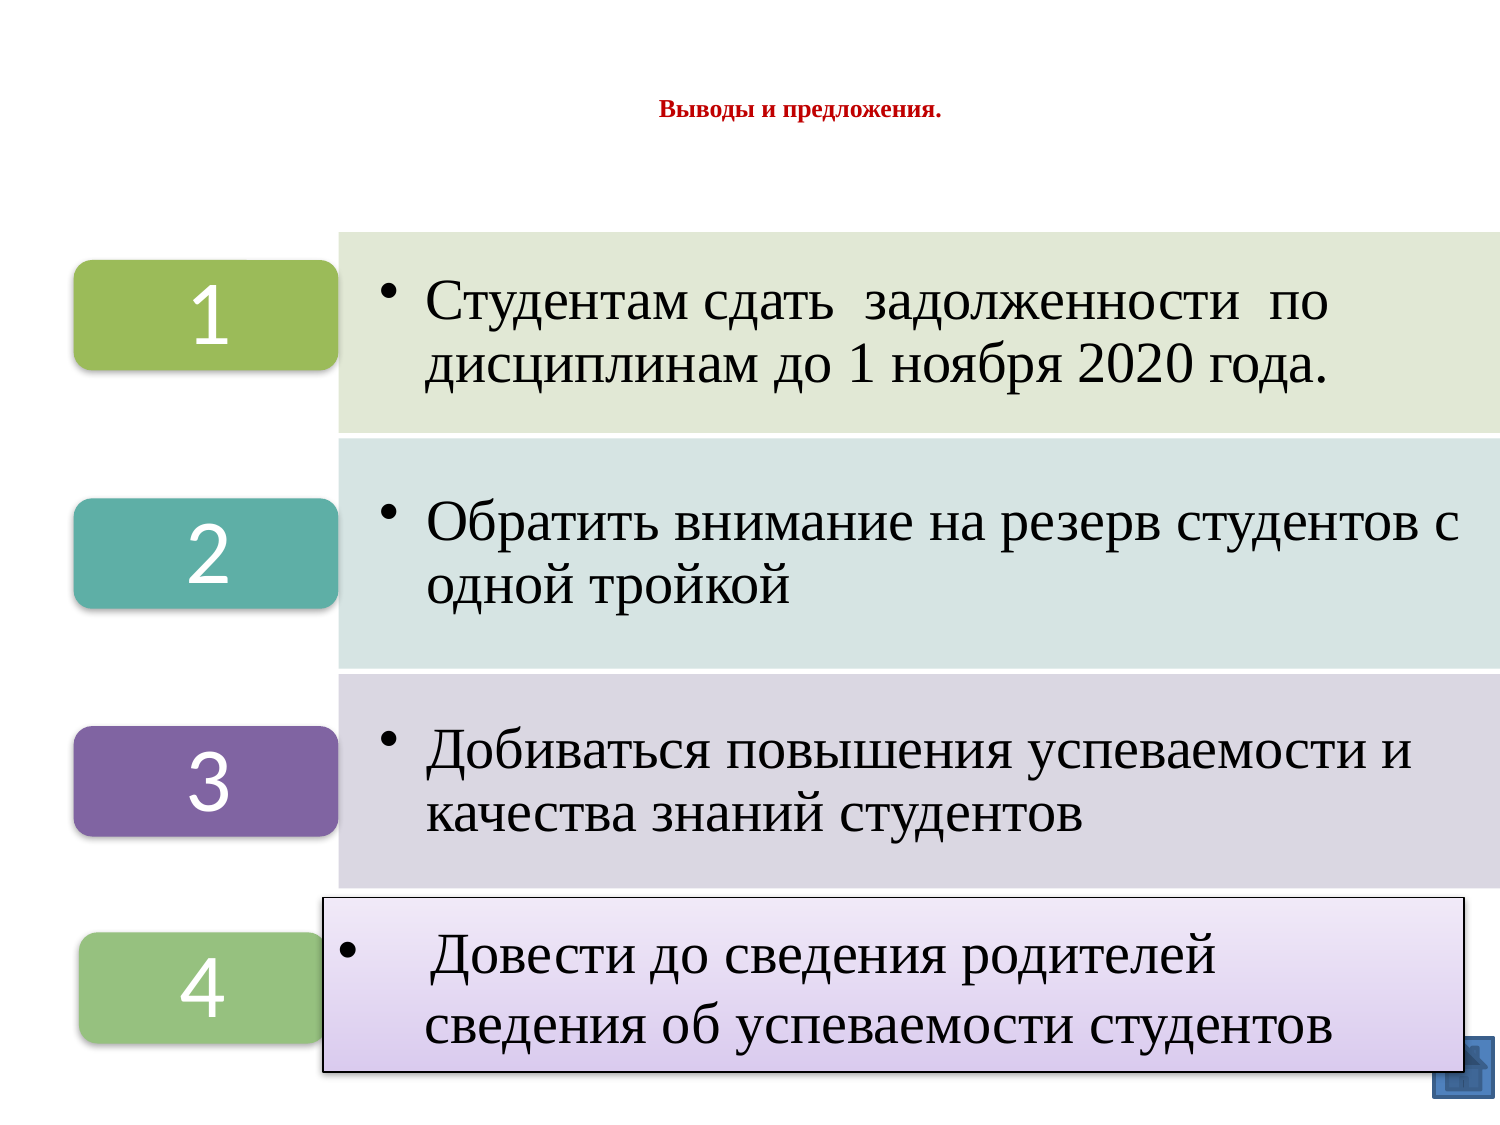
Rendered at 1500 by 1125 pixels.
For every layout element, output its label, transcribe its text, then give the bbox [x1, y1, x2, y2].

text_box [73, 231, 1465, 1073]
text_box [1432, 1036, 1495, 1099]
title Выводы и предложения. [138, 49, 1463, 161]
